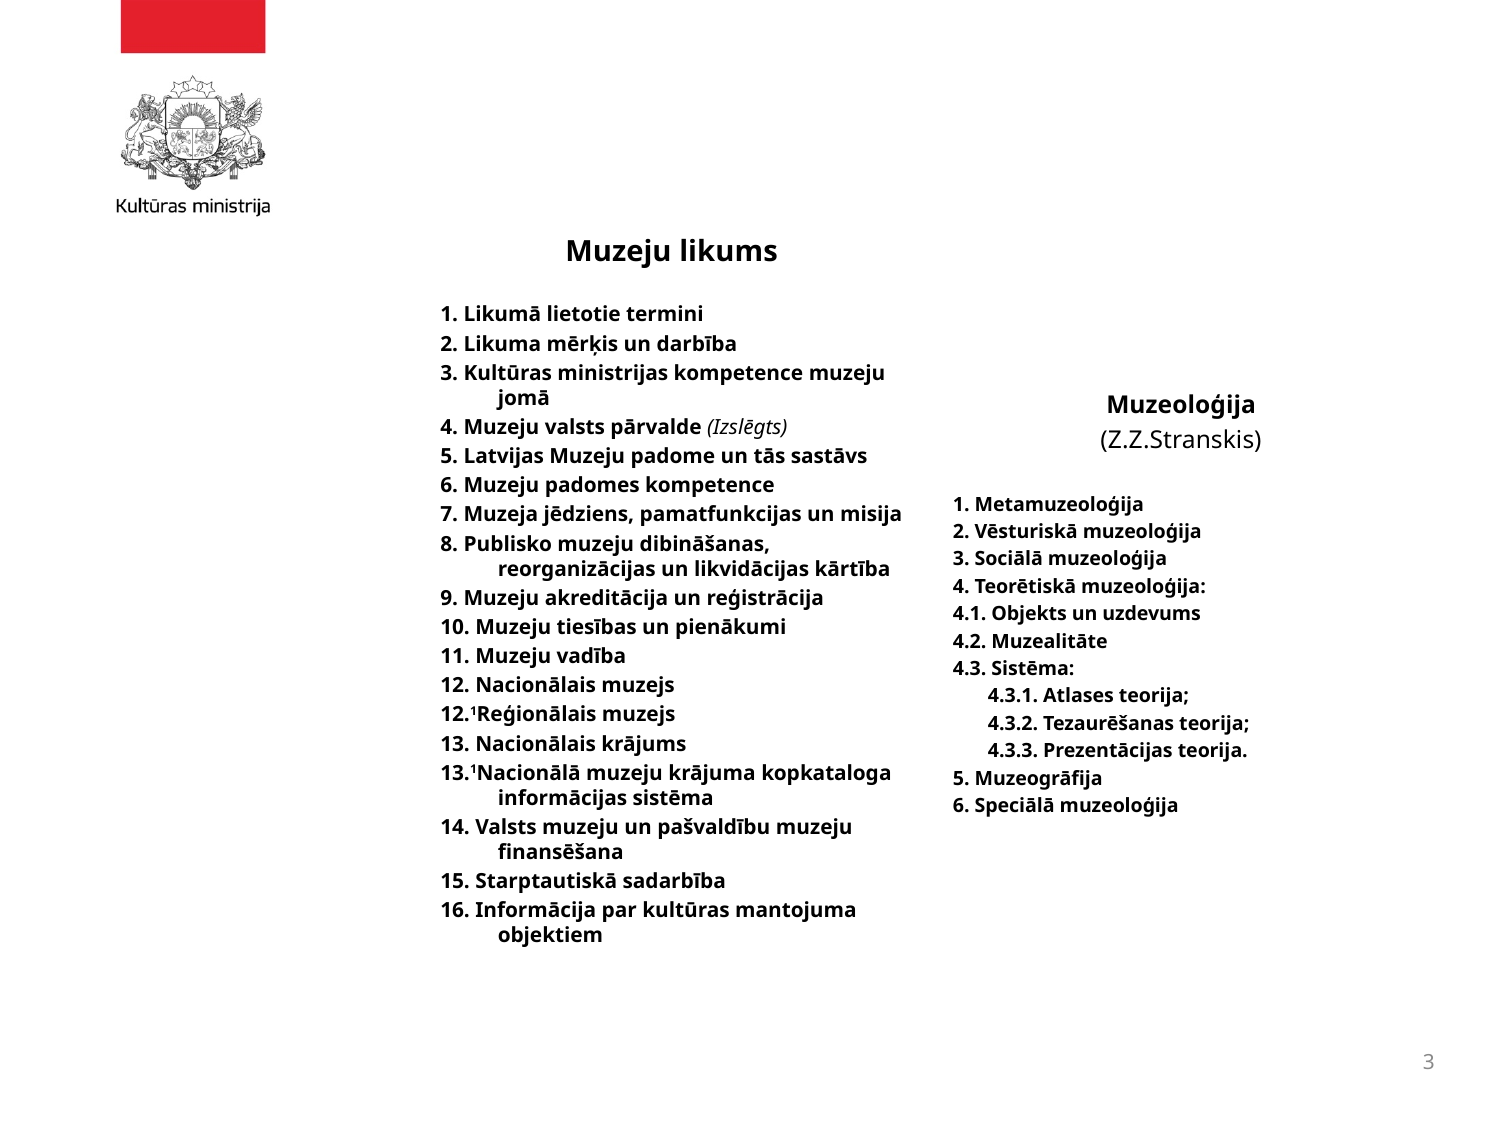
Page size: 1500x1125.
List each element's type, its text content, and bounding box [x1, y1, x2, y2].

slide_number 3 [1400, 1037, 1450, 1088]
picture [48, 0, 338, 321]
list Muzeju likums 1. Likumā lietotie termini 2. Likuma mērķis un darbība 3. Kultūras ministrijas kompetence muzeju jomā 4. Muzeju valsts pārvalde (Izslēgts) 5. Latvijas Muzeju padome un tās sastāvs 6. Muzeju padomes kompetence 7. Muzeja jēdziens, pamatfunkcijas un misija 8. Publisko muzeju dibināšanas, reorganizācijas un likvidācijas kārtība 9. Muzeju akreditācija un reģistrācija 10. Muzeju tiesības un pienākumi 11. Muzeju vadība 12. Nacionālais muzejs 12.1Reģionālais muzejs 13. Nacionālais krājums 13.1Nacionālā muzeju krājuma kopkataloga informācijas sistēma 14. Valsts muzeju un pašvaldību muzeju finansēšana 15. Starptautiskā sadarbība 16. Informācija par kultūras mantojuma objektiem [424, 224, 919, 1006]
list Muzeoloģija (Z.Z.Stranskis) 1. Metamuzeoloģija 2. Vēsturiskā muzeoloģija 3. Sociālā muzeoloģija 4. Teorētiskā muzeoloģija: 4.1. Objekts un uzdevums 4.2. Muzealitāte 4.3. Sistēma: 4.3.1. Atlases teorija; 4.3.2. Tezaurēšanas teorija; 4.3.3. Prezentācijas teorija. 5. Muzeogrāfija 6. Speciālā muzeoloģija [937, 243, 1426, 1006]
